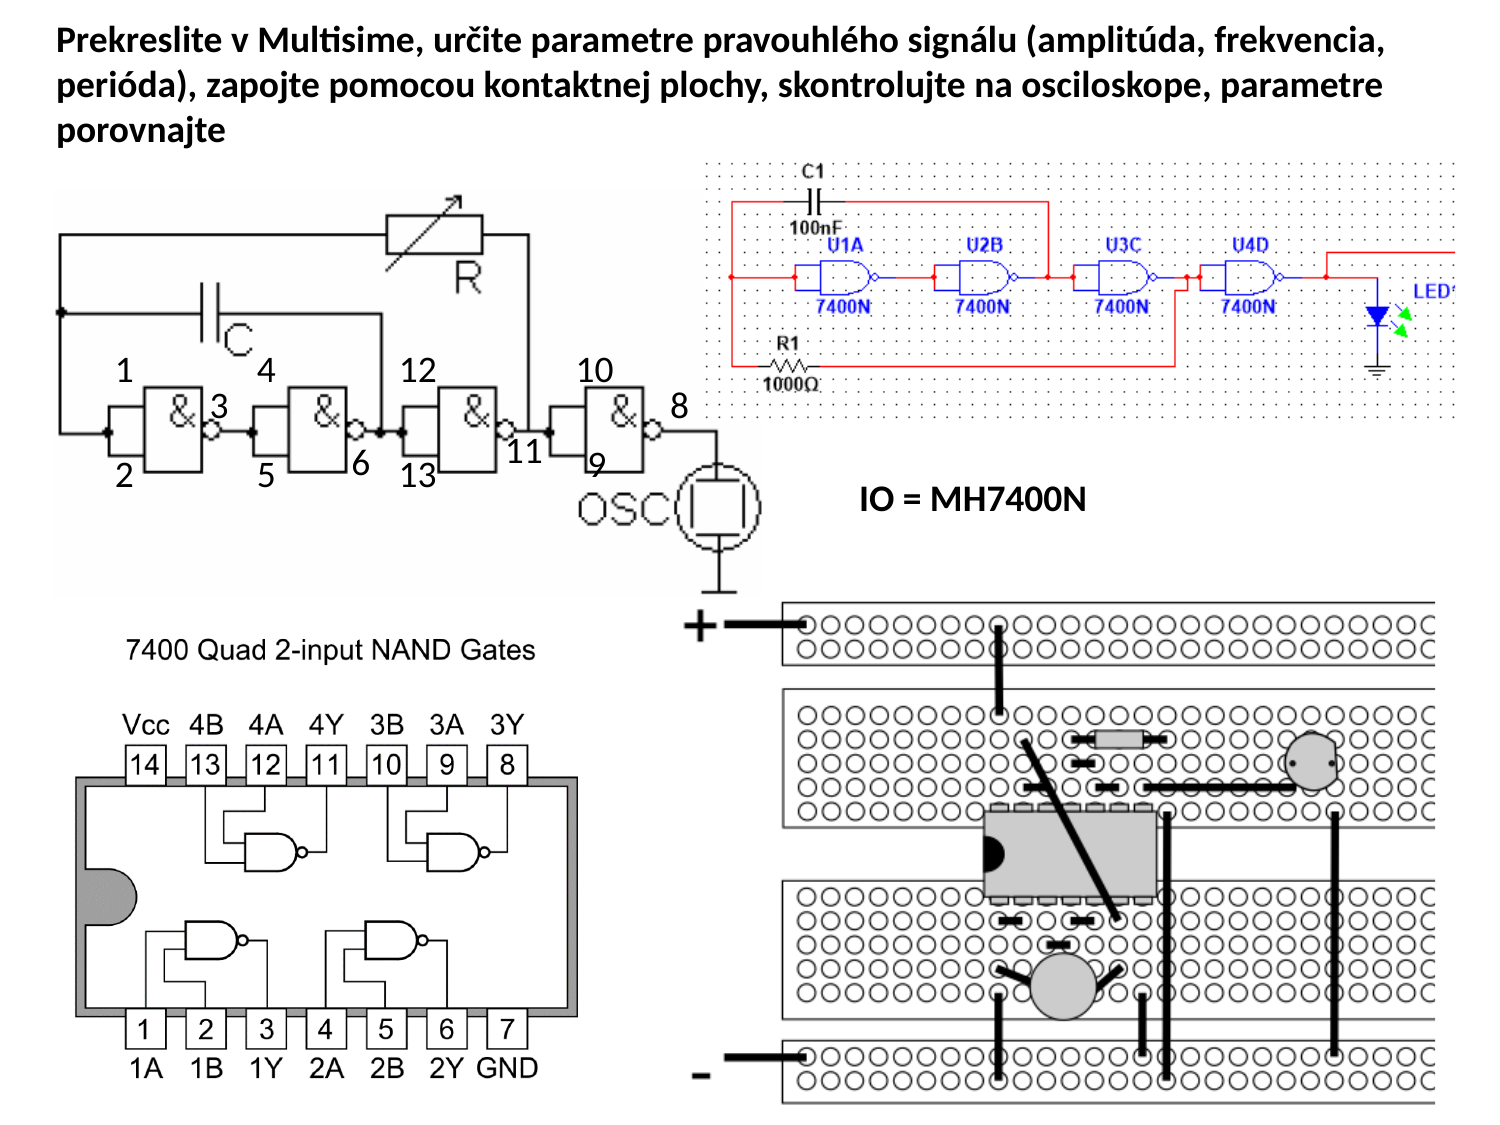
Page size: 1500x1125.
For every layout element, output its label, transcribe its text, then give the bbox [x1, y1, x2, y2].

text_box IO = MH7400N [844, 466, 1447, 527]
picture [52, 159, 1456, 1107]
text_box Prekreslite v Multisime, určite parametre pravouhlého signálu (amplitúda, frekvencia, perióda), zapojte pomocou kontaktnej plochy, skontrolujte na osciloskope, parametre porovnajte [41, 7, 1459, 157]
picture [41, 607, 609, 1118]
